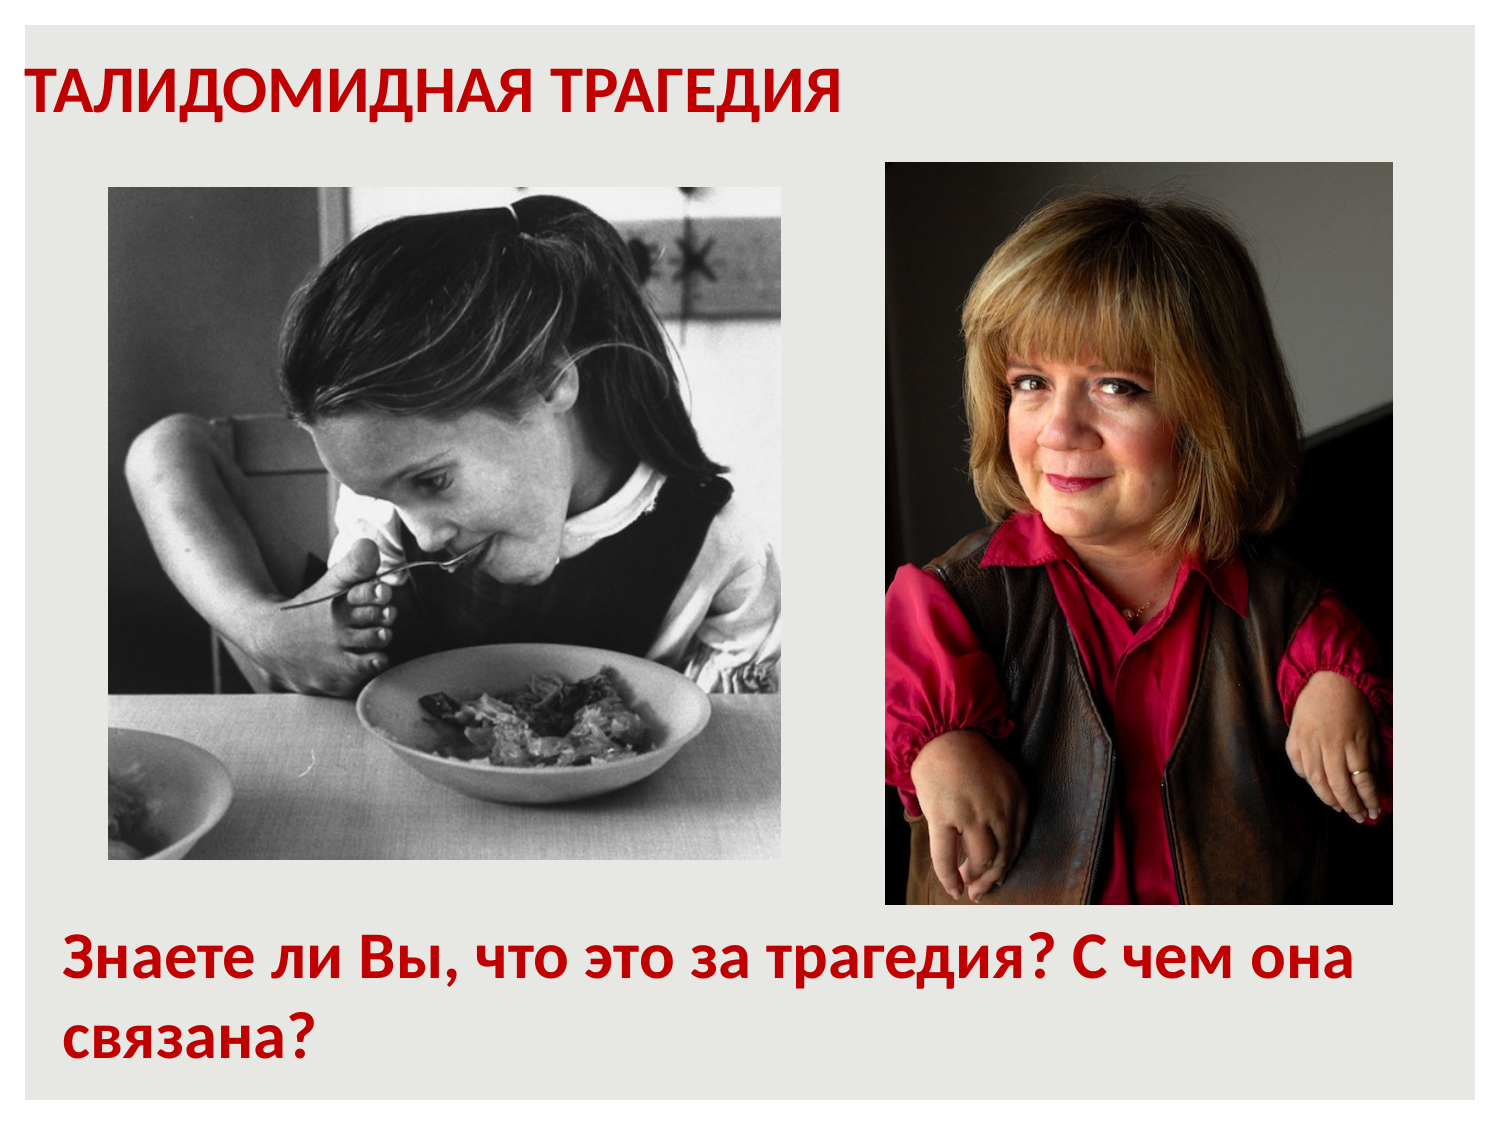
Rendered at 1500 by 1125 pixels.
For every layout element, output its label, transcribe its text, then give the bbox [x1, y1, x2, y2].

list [108, 187, 782, 861]
picture [885, 162, 1394, 906]
text_box Знаете ли Вы, что это за трагедия? С чем она связана? [62, 912, 1463, 1073]
title ТАЛИДОМИДНАЯ ТРАГЕДИЯ [24, 45, 1425, 127]
